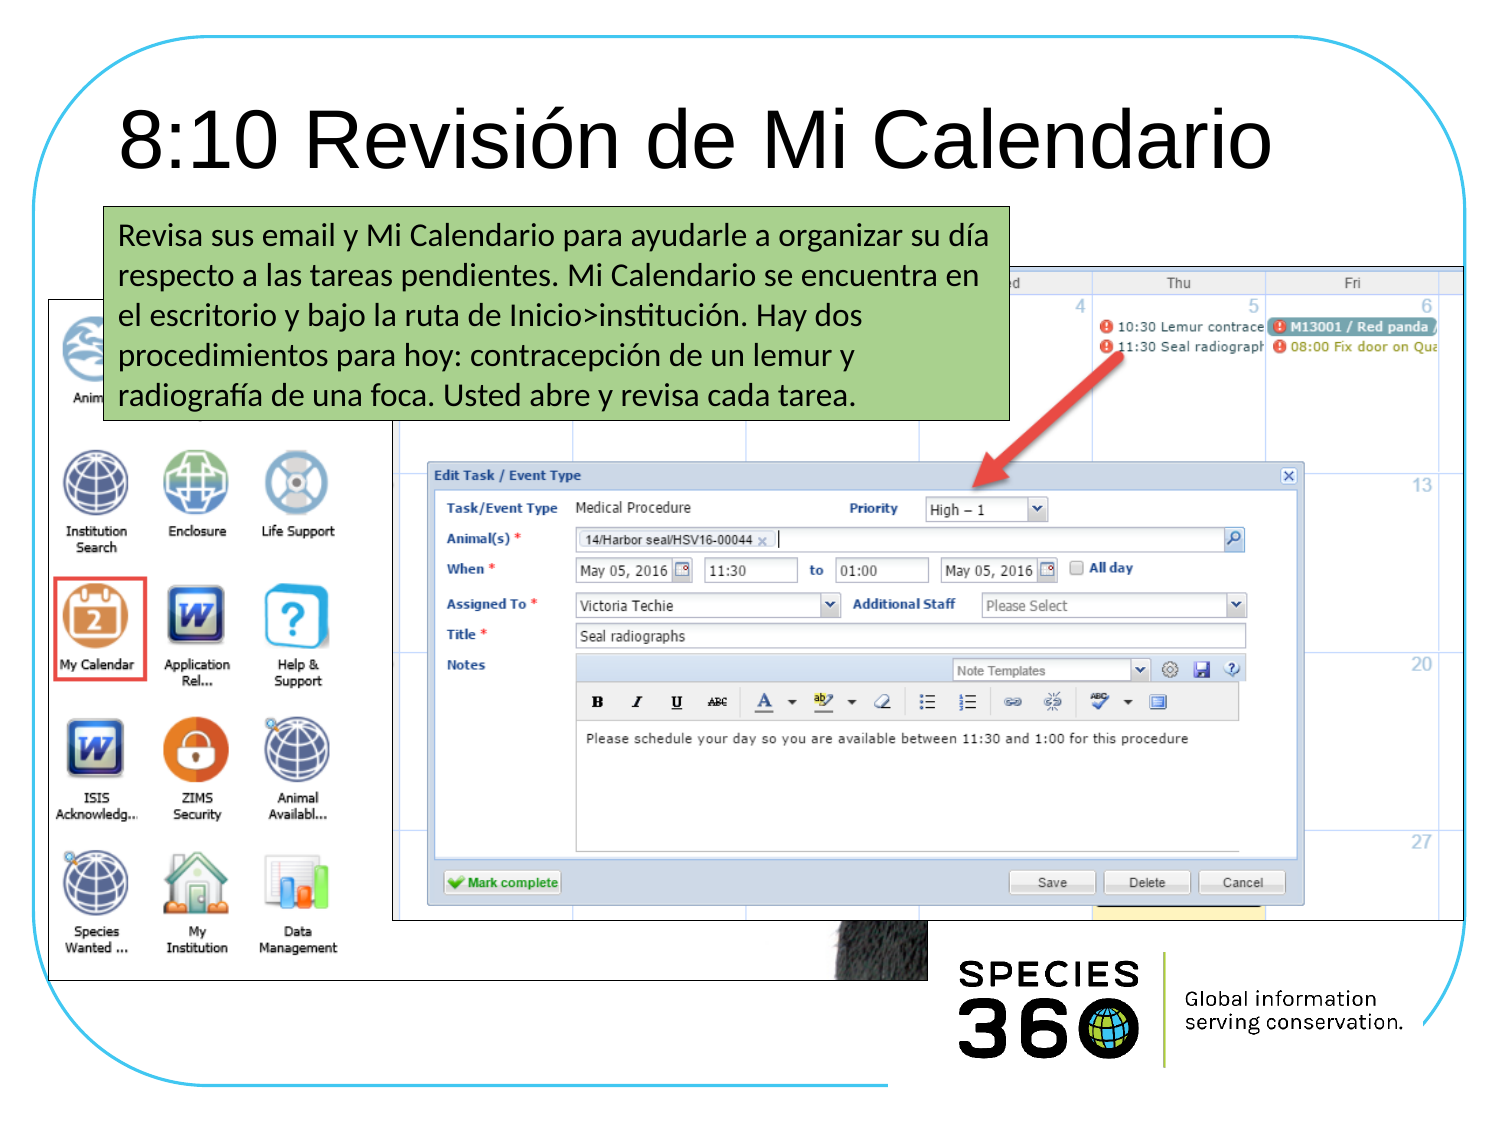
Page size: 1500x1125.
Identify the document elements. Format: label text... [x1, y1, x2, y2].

text_box Revisa sus email y Mi Calendario para ayudarle a organizar su día respecto a las tareas pendientes. Mi Calendario se encuentra en el escritorio y bajo la ruta de Inicio>institución. Hay dos procedimientos para hoy: contracepción de un lemur y radiografía de una foca. Usted abre y revisa cada tarea. [103, 206, 1010, 299]
title 8:10 Revisión de Mi Calendario [103, 32, 1397, 250]
picture [954, 944, 1407, 1075]
picture [48, 266, 1464, 981]
